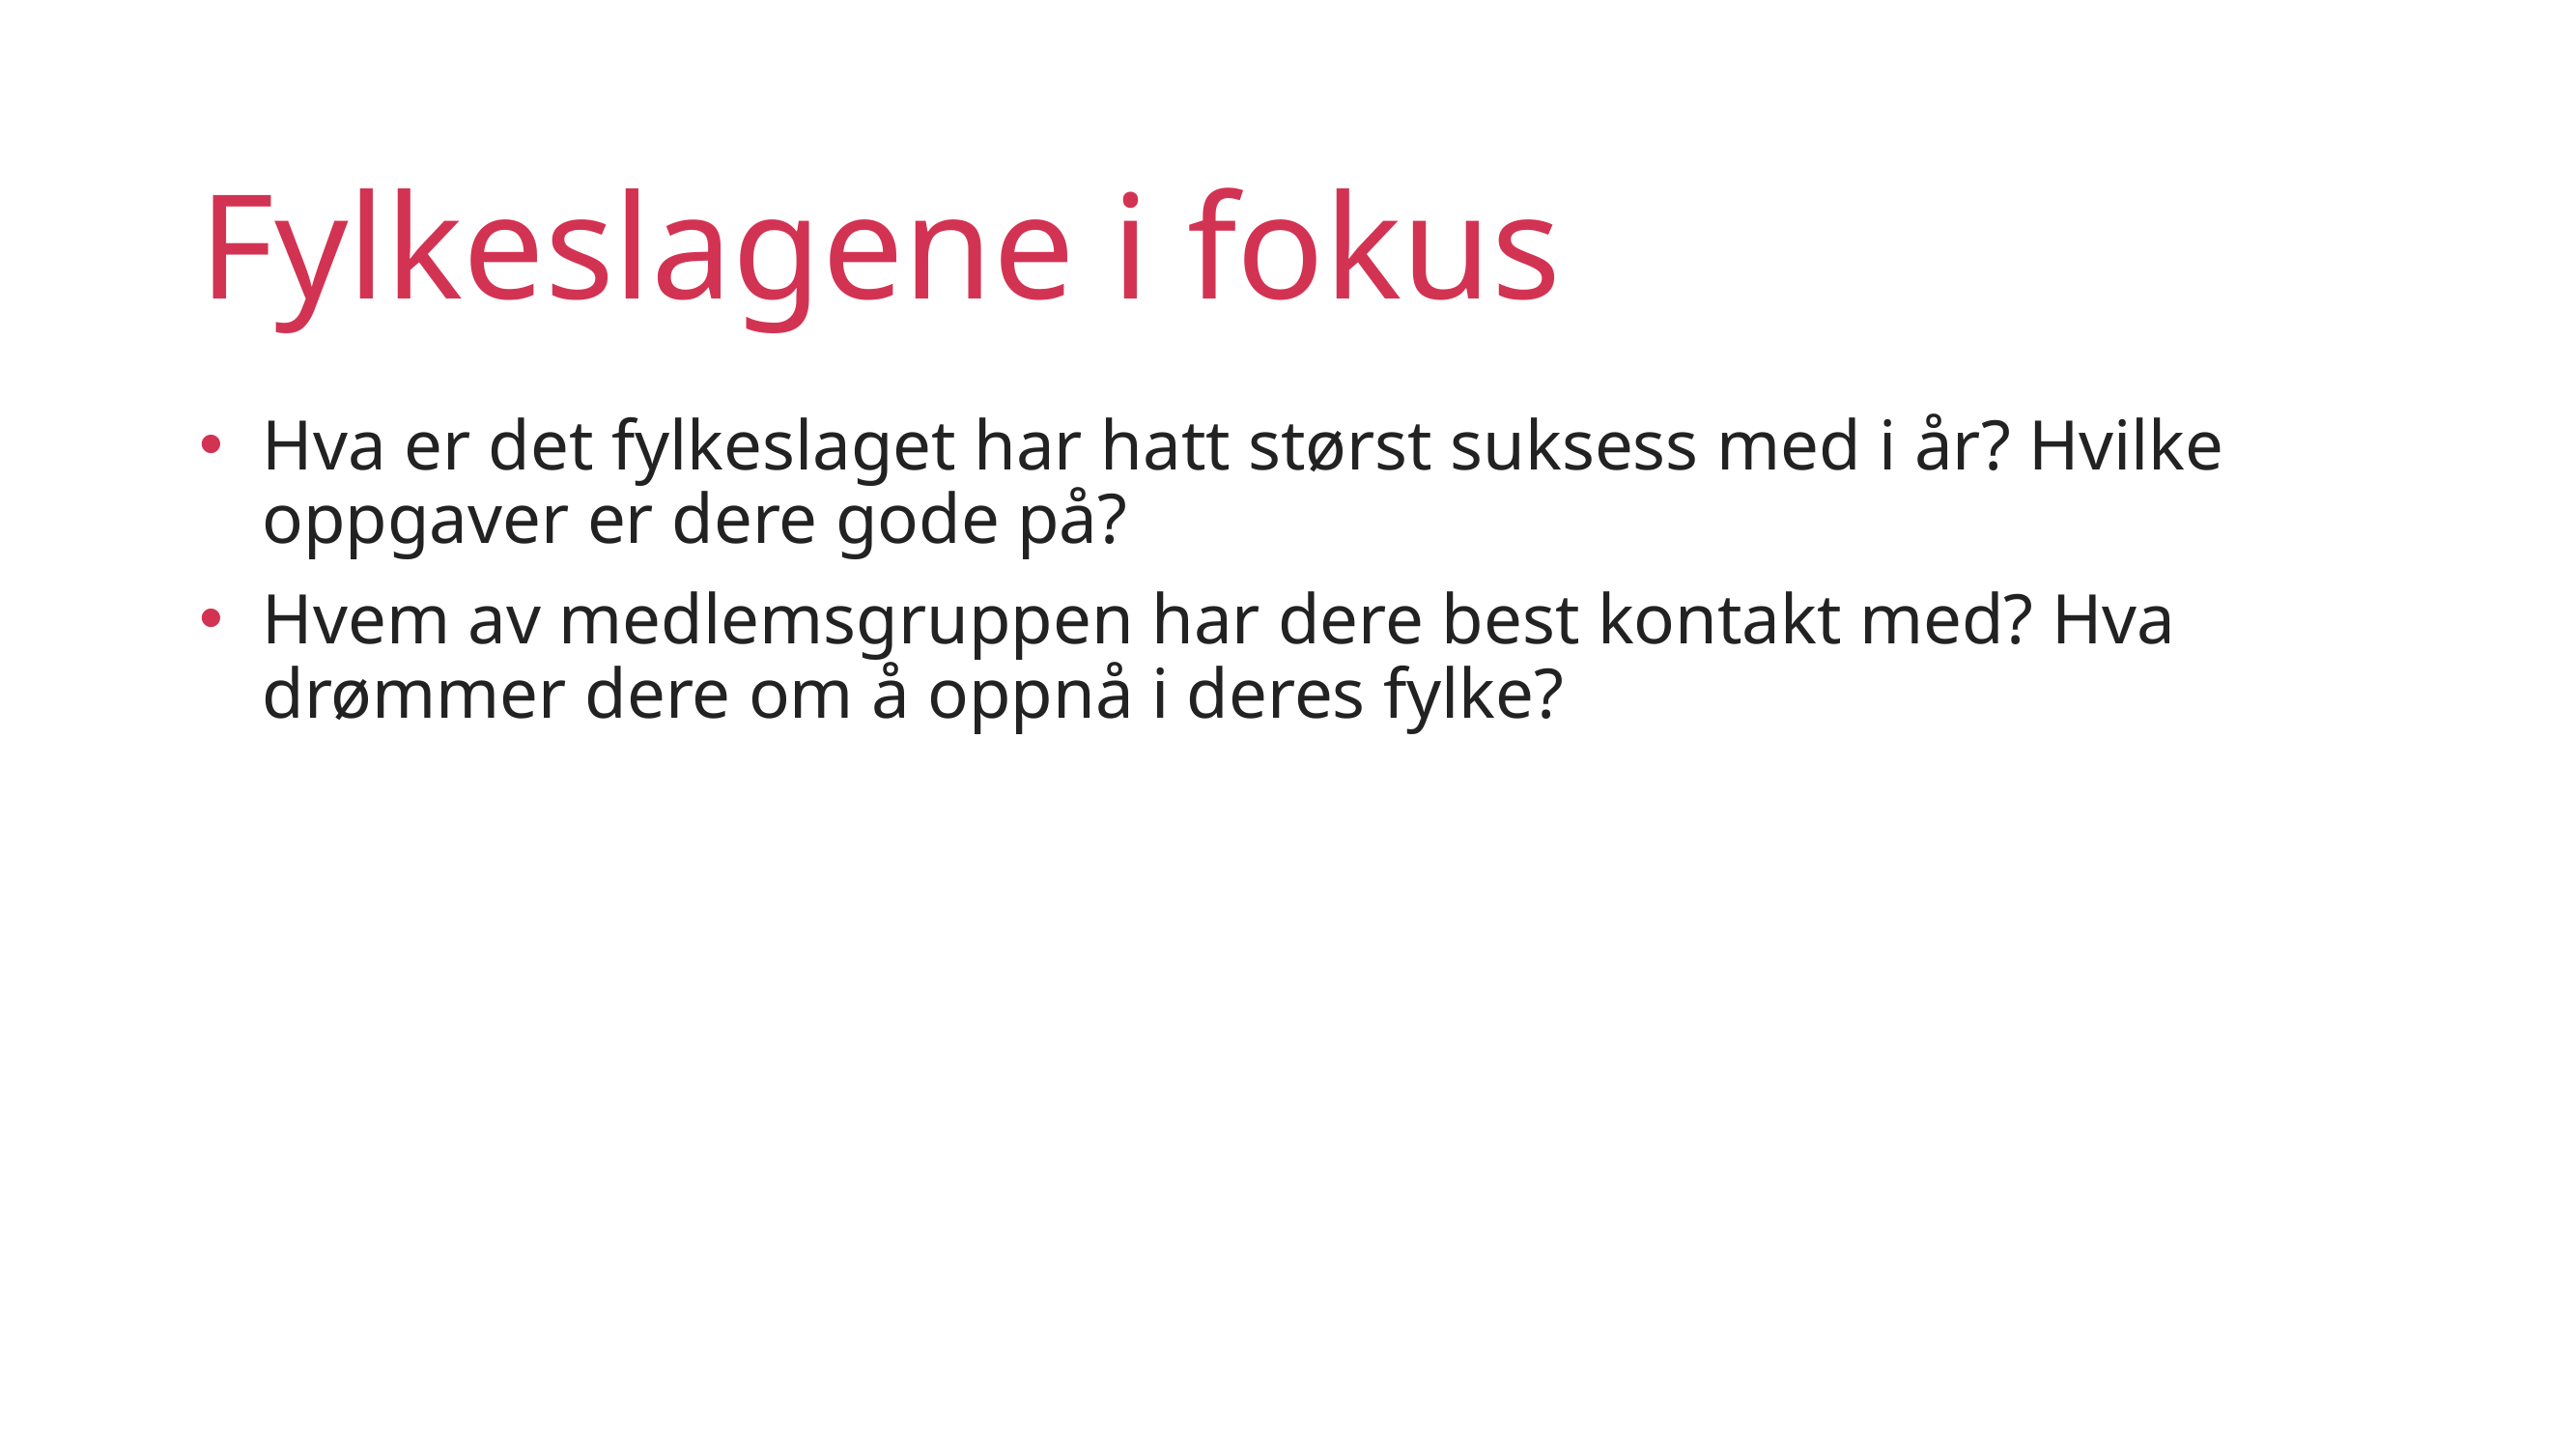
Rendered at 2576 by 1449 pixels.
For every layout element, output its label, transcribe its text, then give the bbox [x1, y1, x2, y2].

title Fylkeslagene i fokus [199, 45, 2396, 331]
list Hva er det fylkeslaget har hatt størst suksess med i år? Hvilke oppgaver er dere gode på? Hvem av medlemsgruppen har dere best kontakt med? Hva drømmer dere om å oppnå i deres fylke? [199, 411, 2396, 1278]
